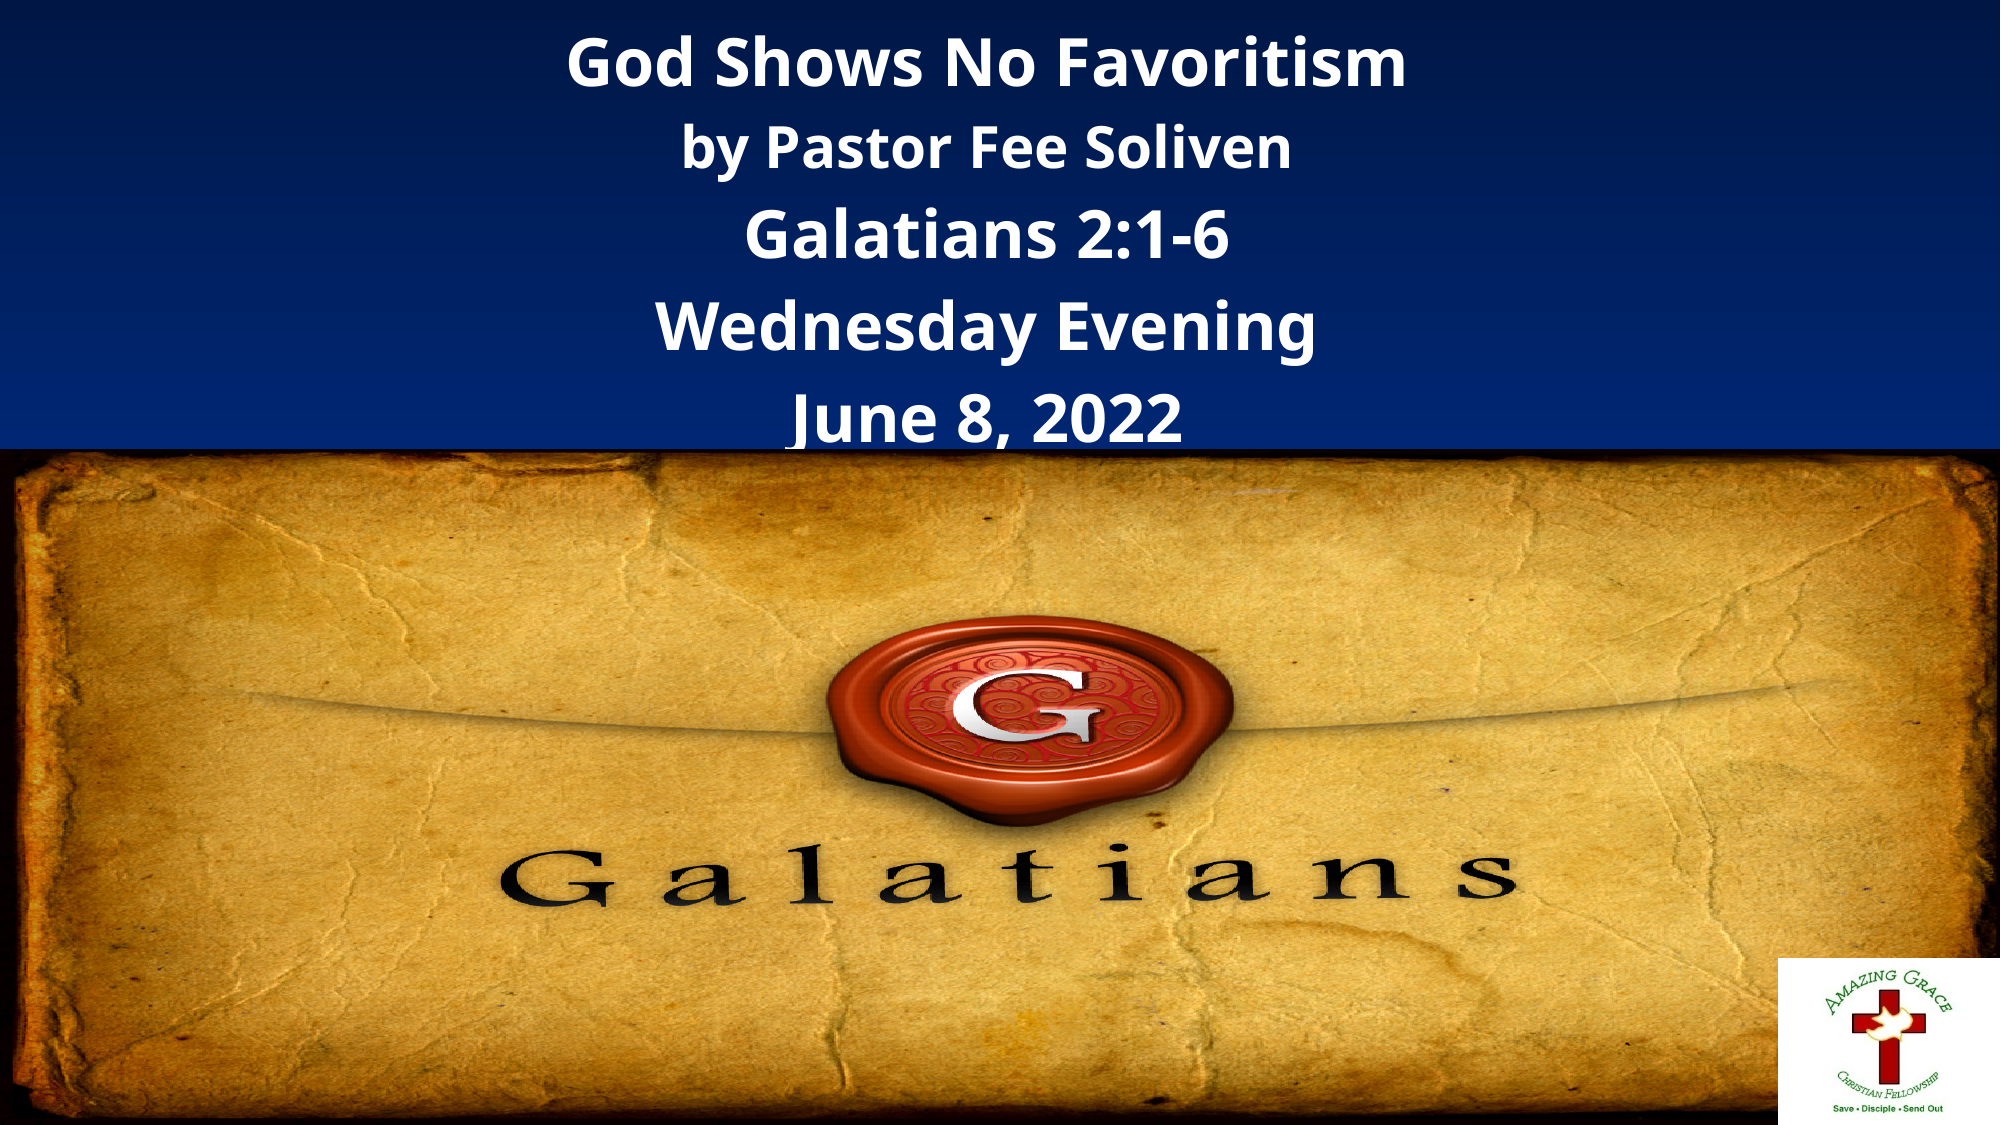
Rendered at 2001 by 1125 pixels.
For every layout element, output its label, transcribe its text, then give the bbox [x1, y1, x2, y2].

text_box God Shows No Favoritism by Pastor Fee Soliven Galatians 2:1-6 Wednesday Evening June 8, 2022 [37, 0, 1938, 313]
picture [0, 449, 2000, 1125]
